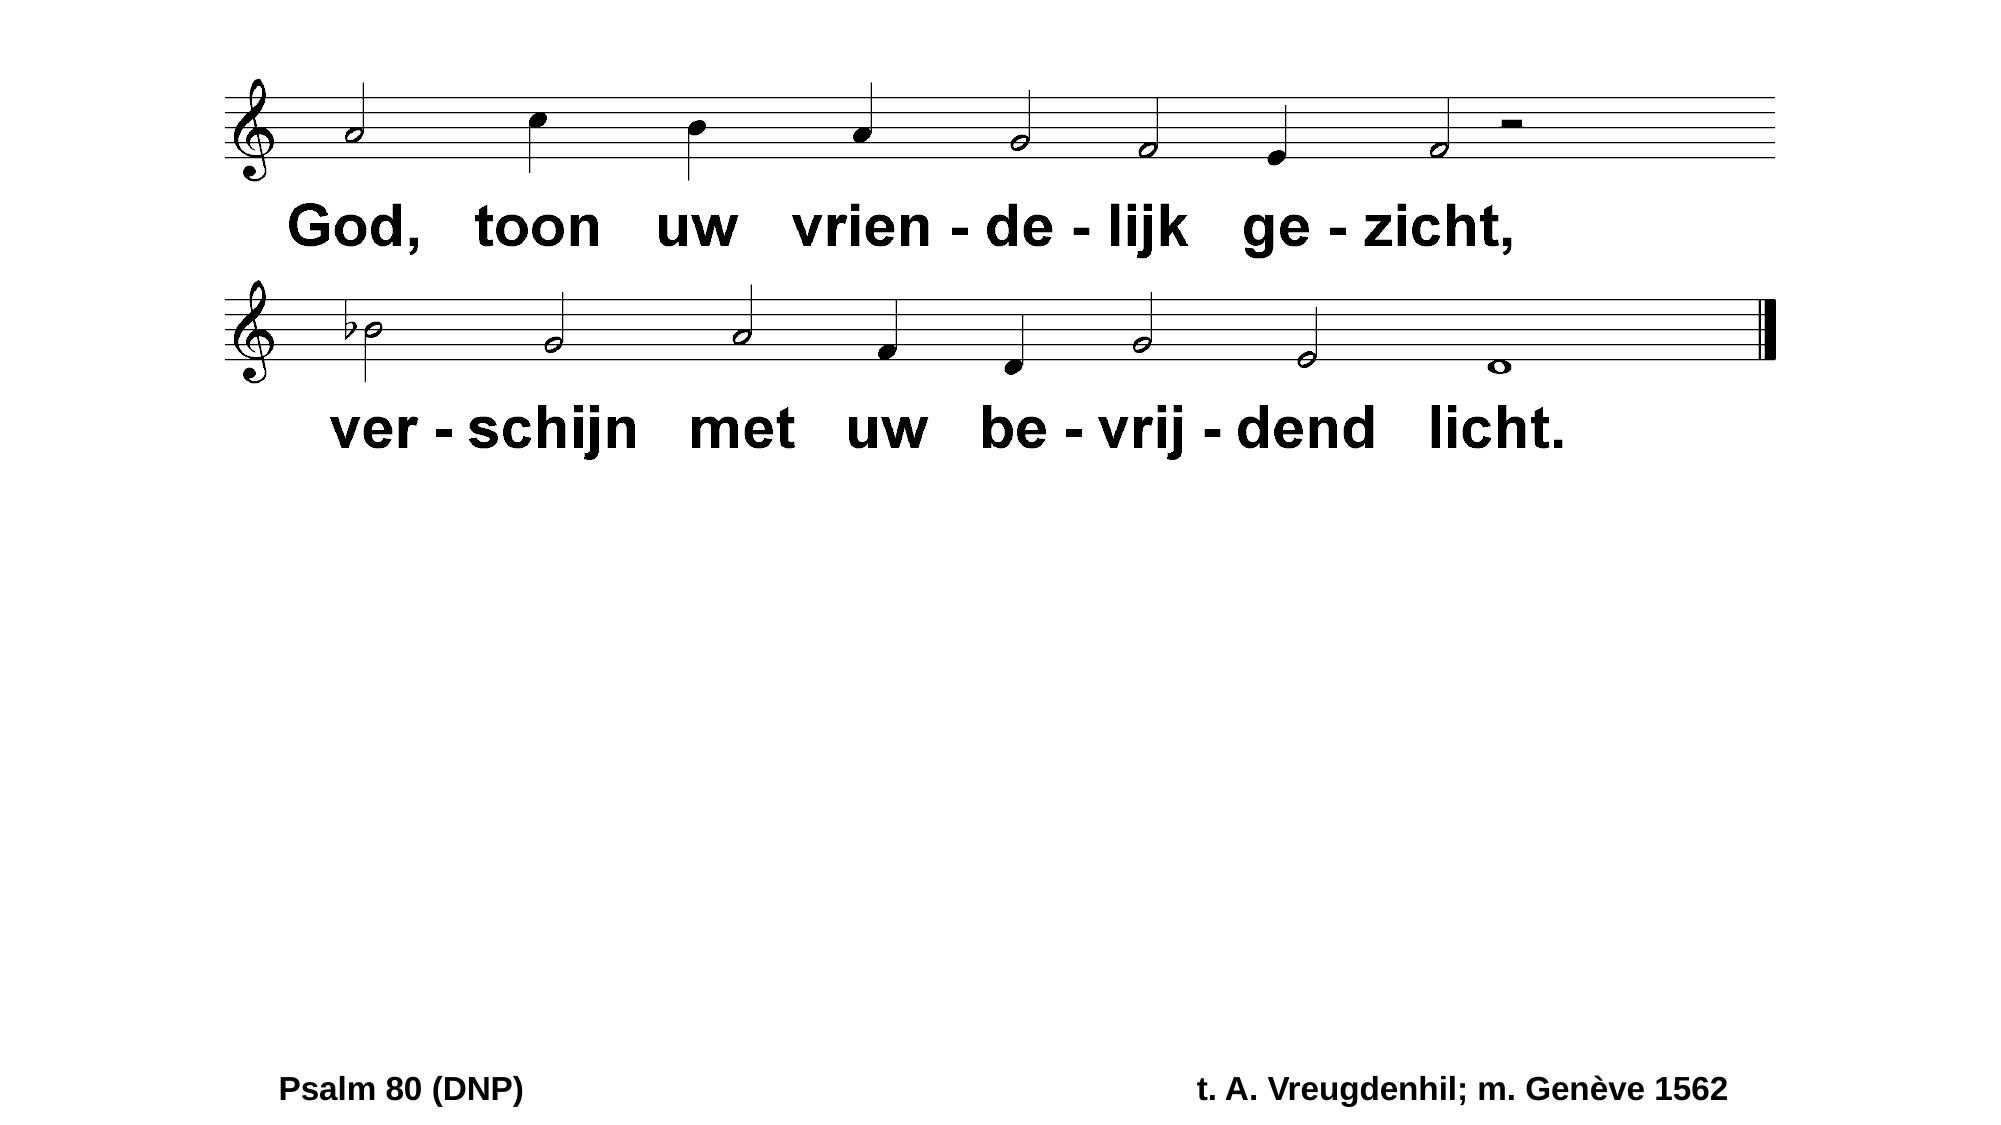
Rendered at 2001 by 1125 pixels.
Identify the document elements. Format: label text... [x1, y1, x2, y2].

text_box Psalm 80 (DNP) t. A. Vreugdenhil; m. Genève 1562 [263, 1059, 1745, 1115]
picture [208, 62, 1792, 476]
